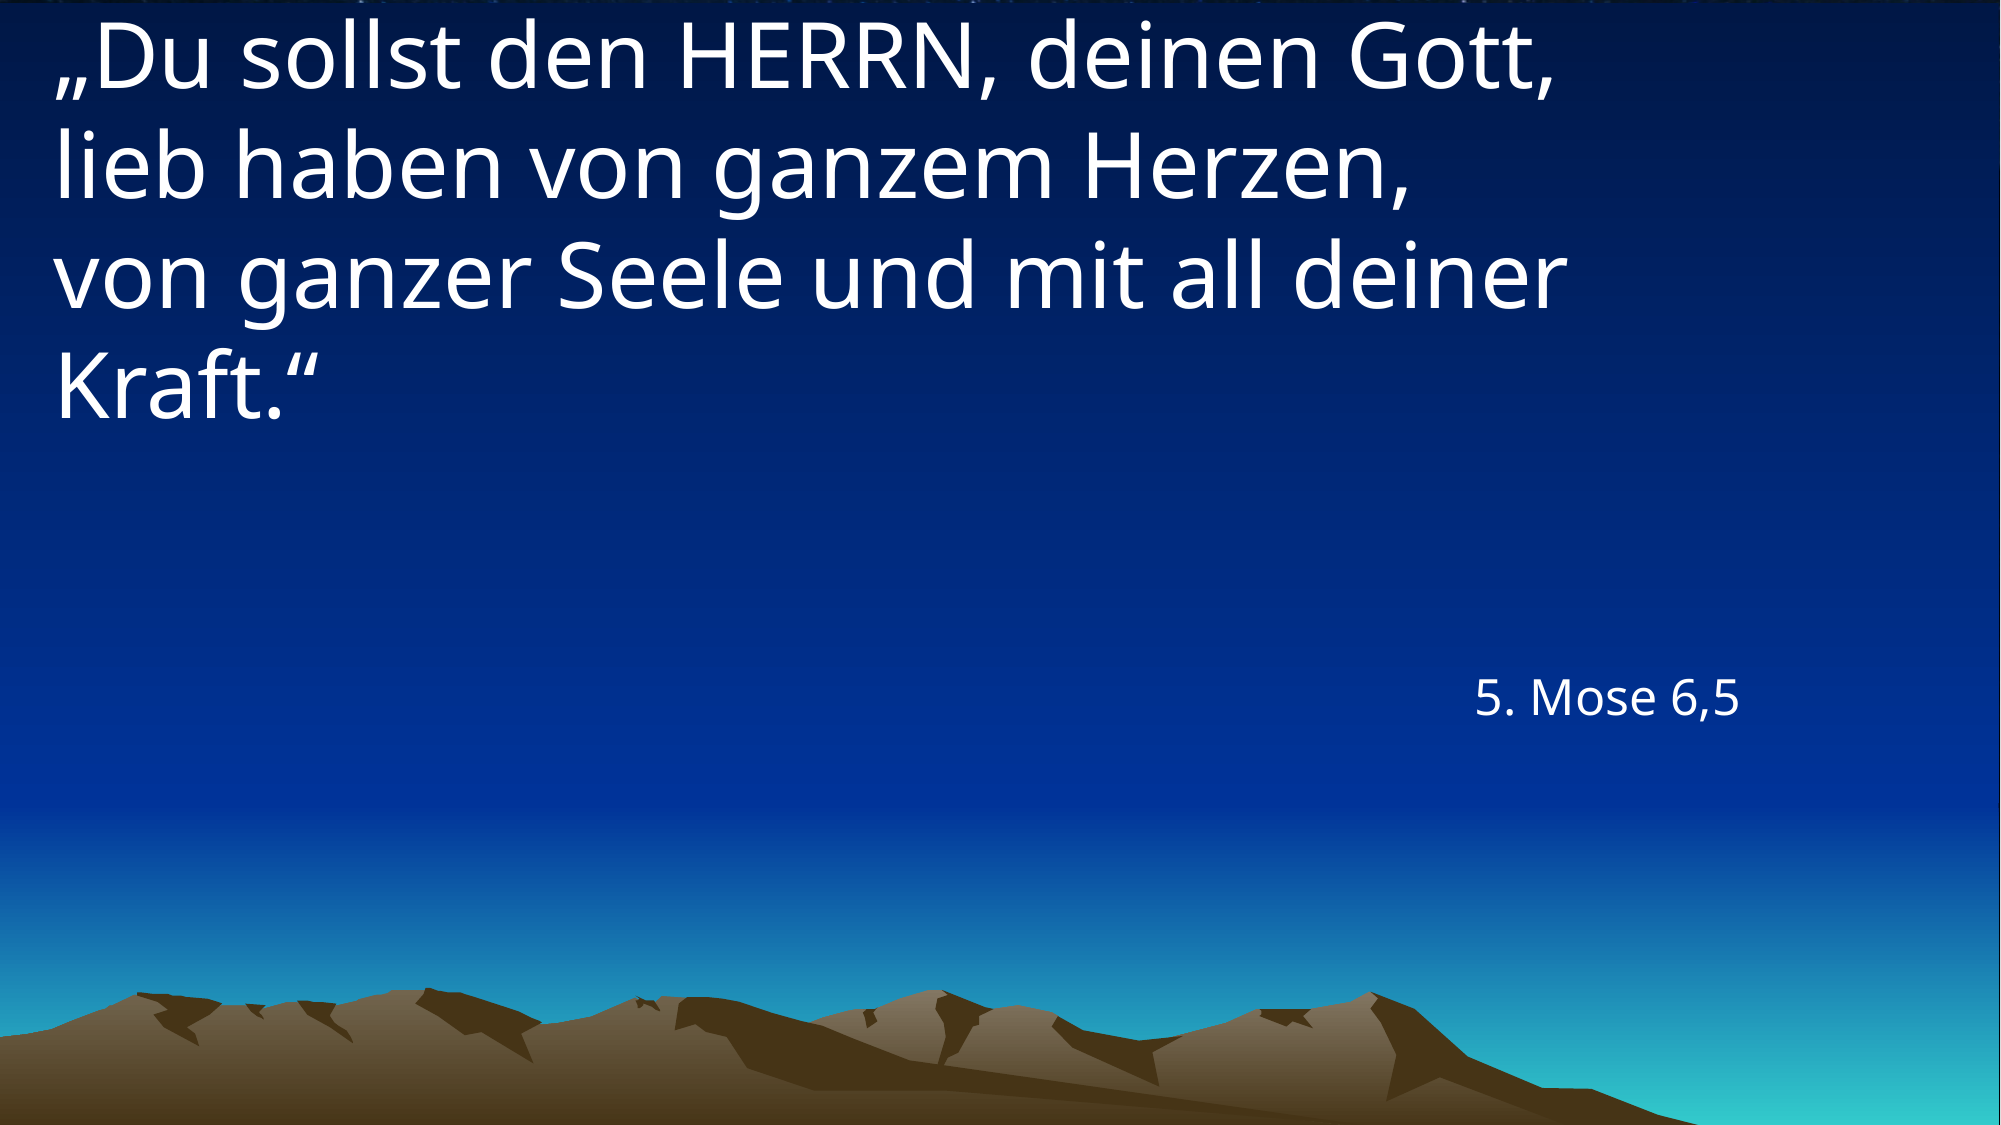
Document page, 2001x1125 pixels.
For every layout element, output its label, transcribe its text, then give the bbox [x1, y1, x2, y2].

text_box 5. Mose 6,5 [1118, 658, 1756, 734]
picture [1598, 0, 2001, 1125]
title „Du sollst den HERRN, deinen Gott, lieb haben von ganzem Herzen, von ganzer Seele und mit all deiner Kraft.“ [38, 0, 1598, 445]
